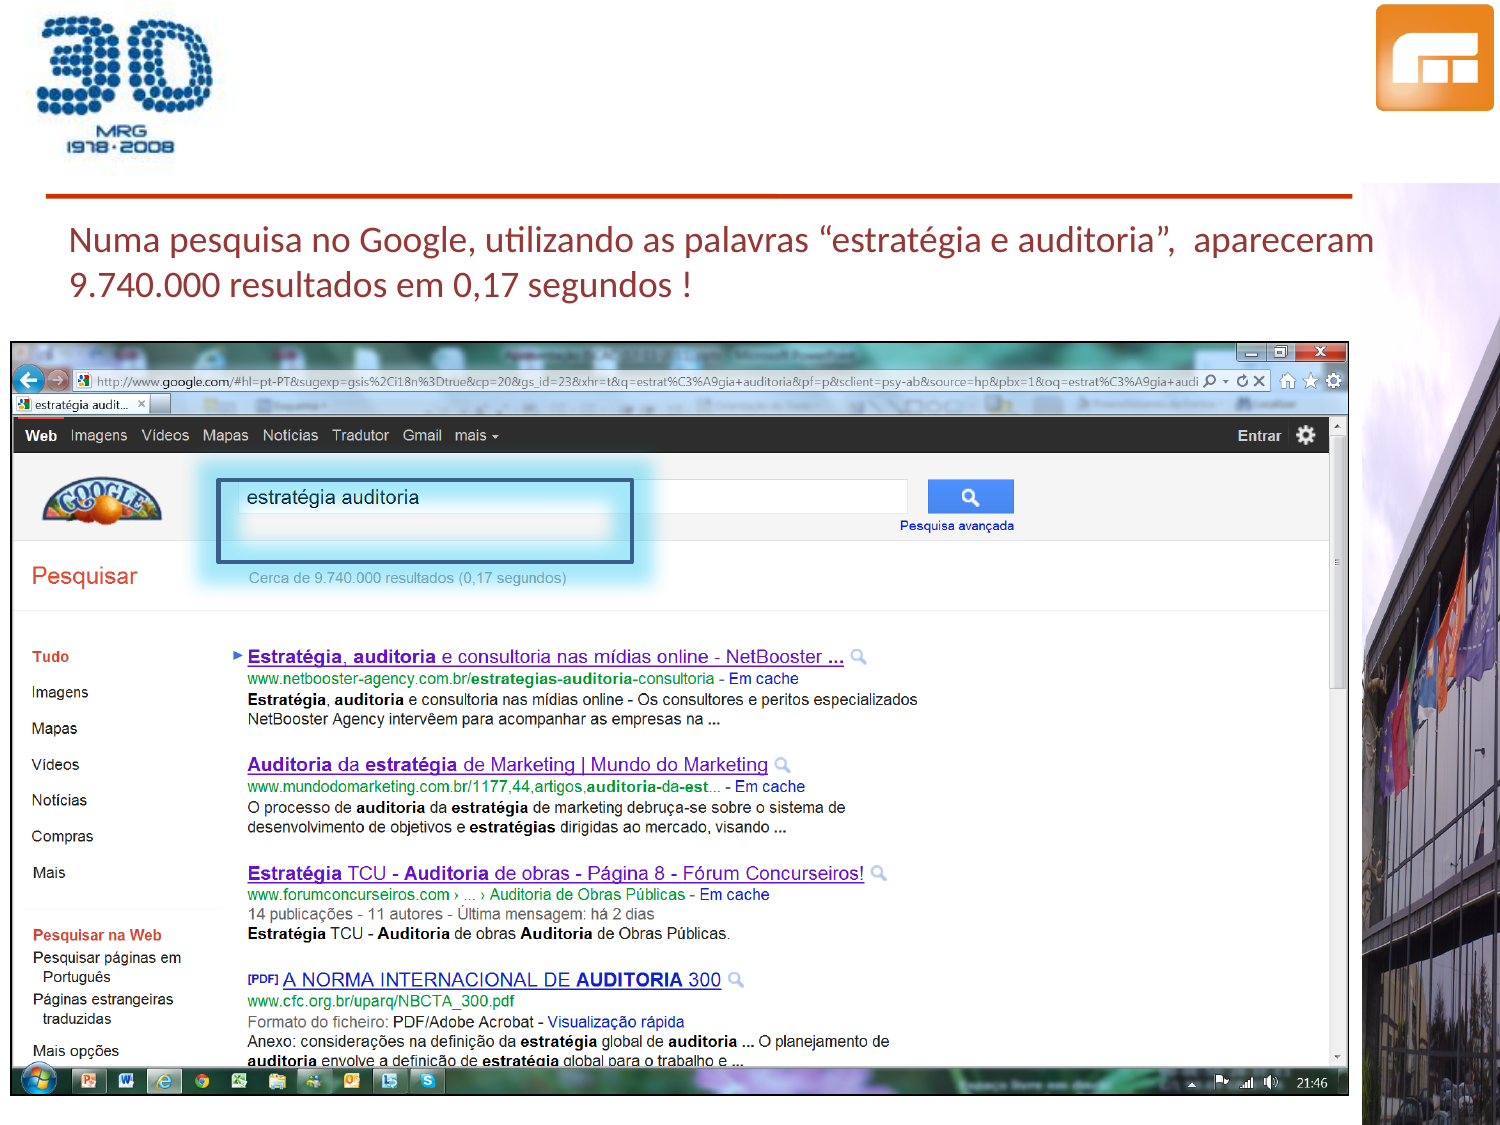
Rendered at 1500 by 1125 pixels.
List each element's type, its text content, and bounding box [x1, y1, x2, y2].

picture [11, 342, 1348, 1095]
text_box Numa pesquisa no Google, utilizando as palavras “estratégia e auditoria”, apareceram 9.740.000 resultados em 0,17 segundos ! [53, 208, 1357, 313]
picture [0, 0, 238, 183]
picture [1362, 0, 1500, 1125]
